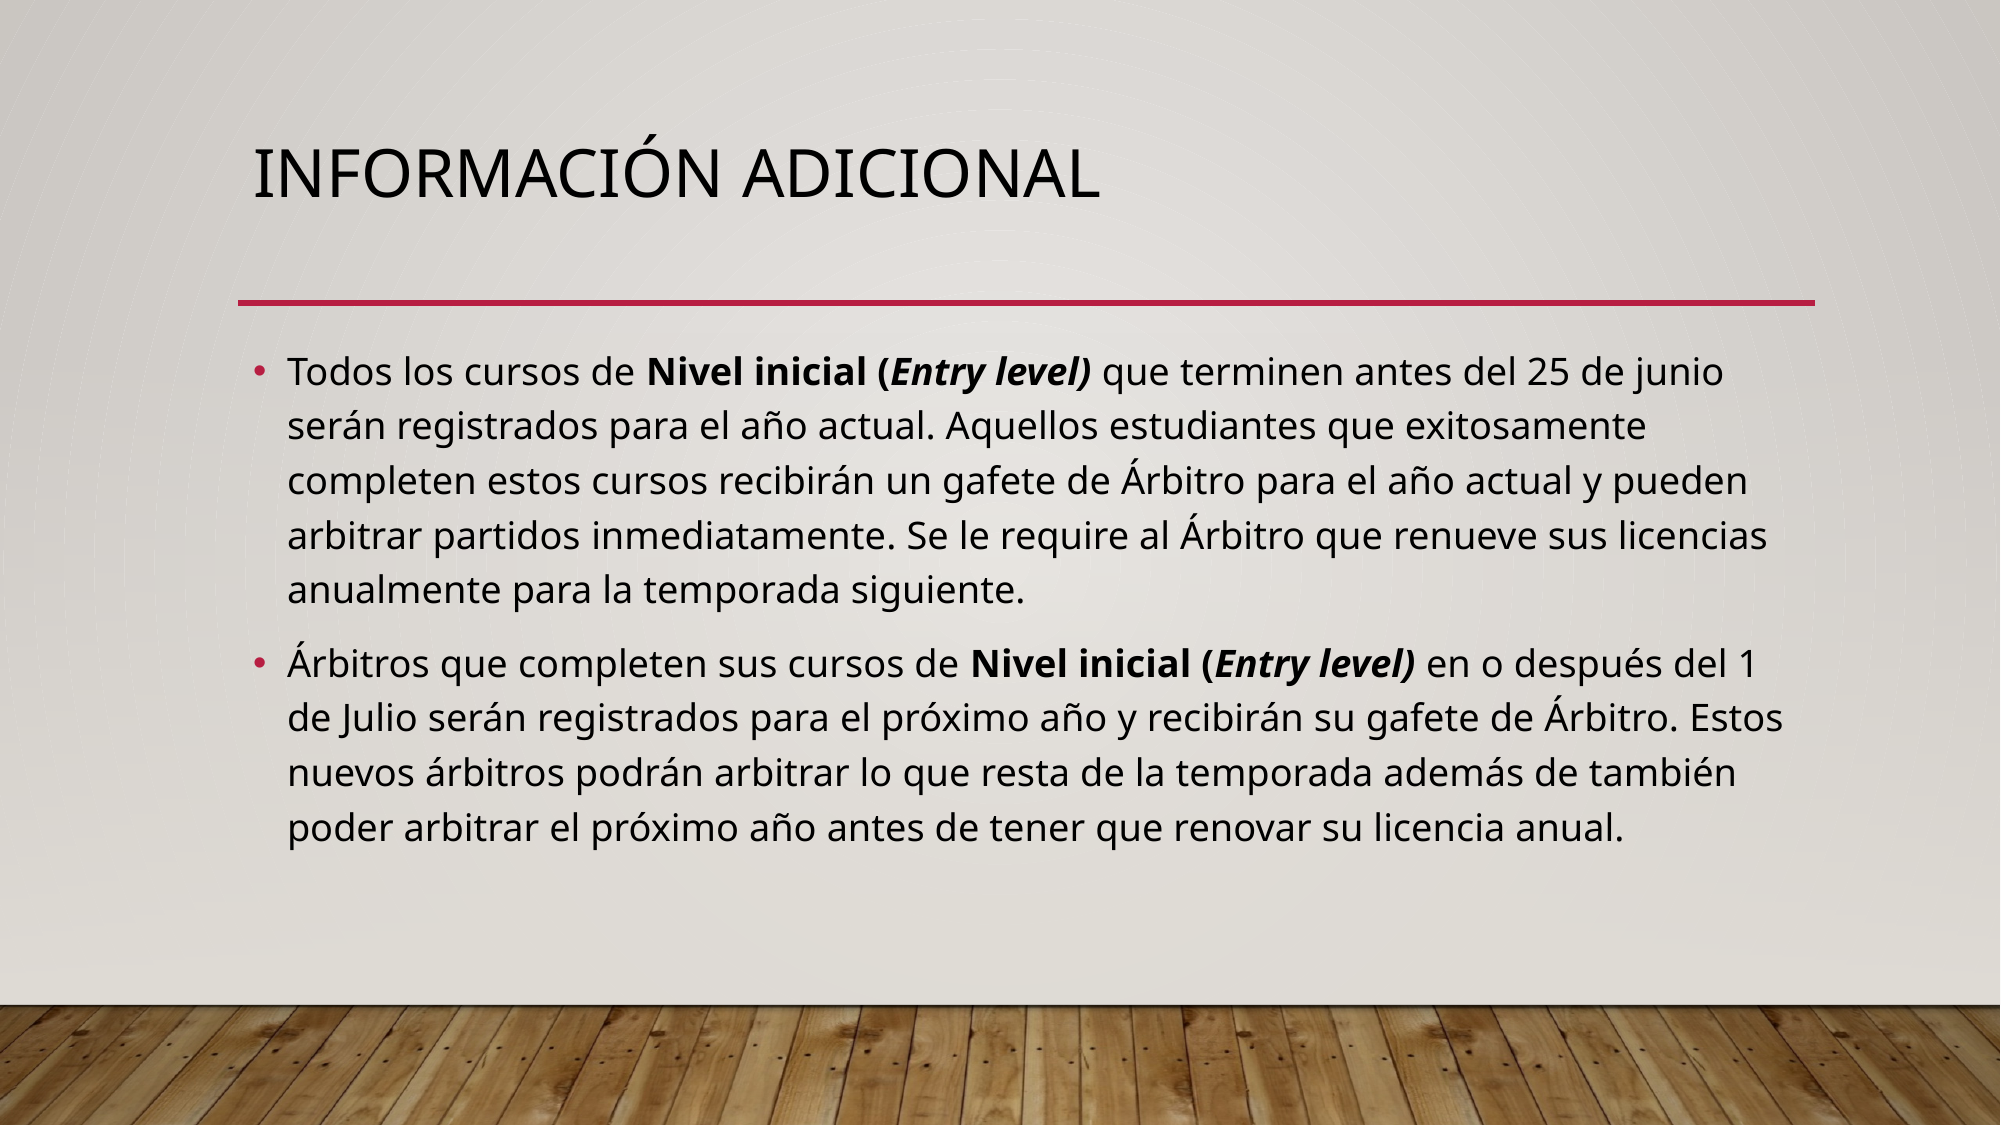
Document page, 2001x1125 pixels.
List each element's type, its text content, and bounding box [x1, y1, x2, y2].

picture [0, 1005, 2000, 1125]
title información adicional [238, 131, 1814, 305]
list Todos los cursos de Nivel inicial (Entry level) que terminen antes del 25 de junio serán registrados para el año actual. Aquellos estudiantes que exitosamente completen estos cursos recibirán un gafete de Árbitro para el año actual y pueden arbitrar partidos inmediatamente. Se le require al Árbitro que renueve sus licencias anualmente para la temporada siguiente. Árbitros que completen sus cursos de Nivel inicial (Entry level) en o después del 1 de Julio serán registrados para el próximo año y recibirán su gafete de Árbitro. Estos nuevos árbitros podrán arbitrar lo que resta de la temporada además de también poder arbitrar el próximo año antes de tener que renovar su licencia anual. [238, 330, 1814, 897]
